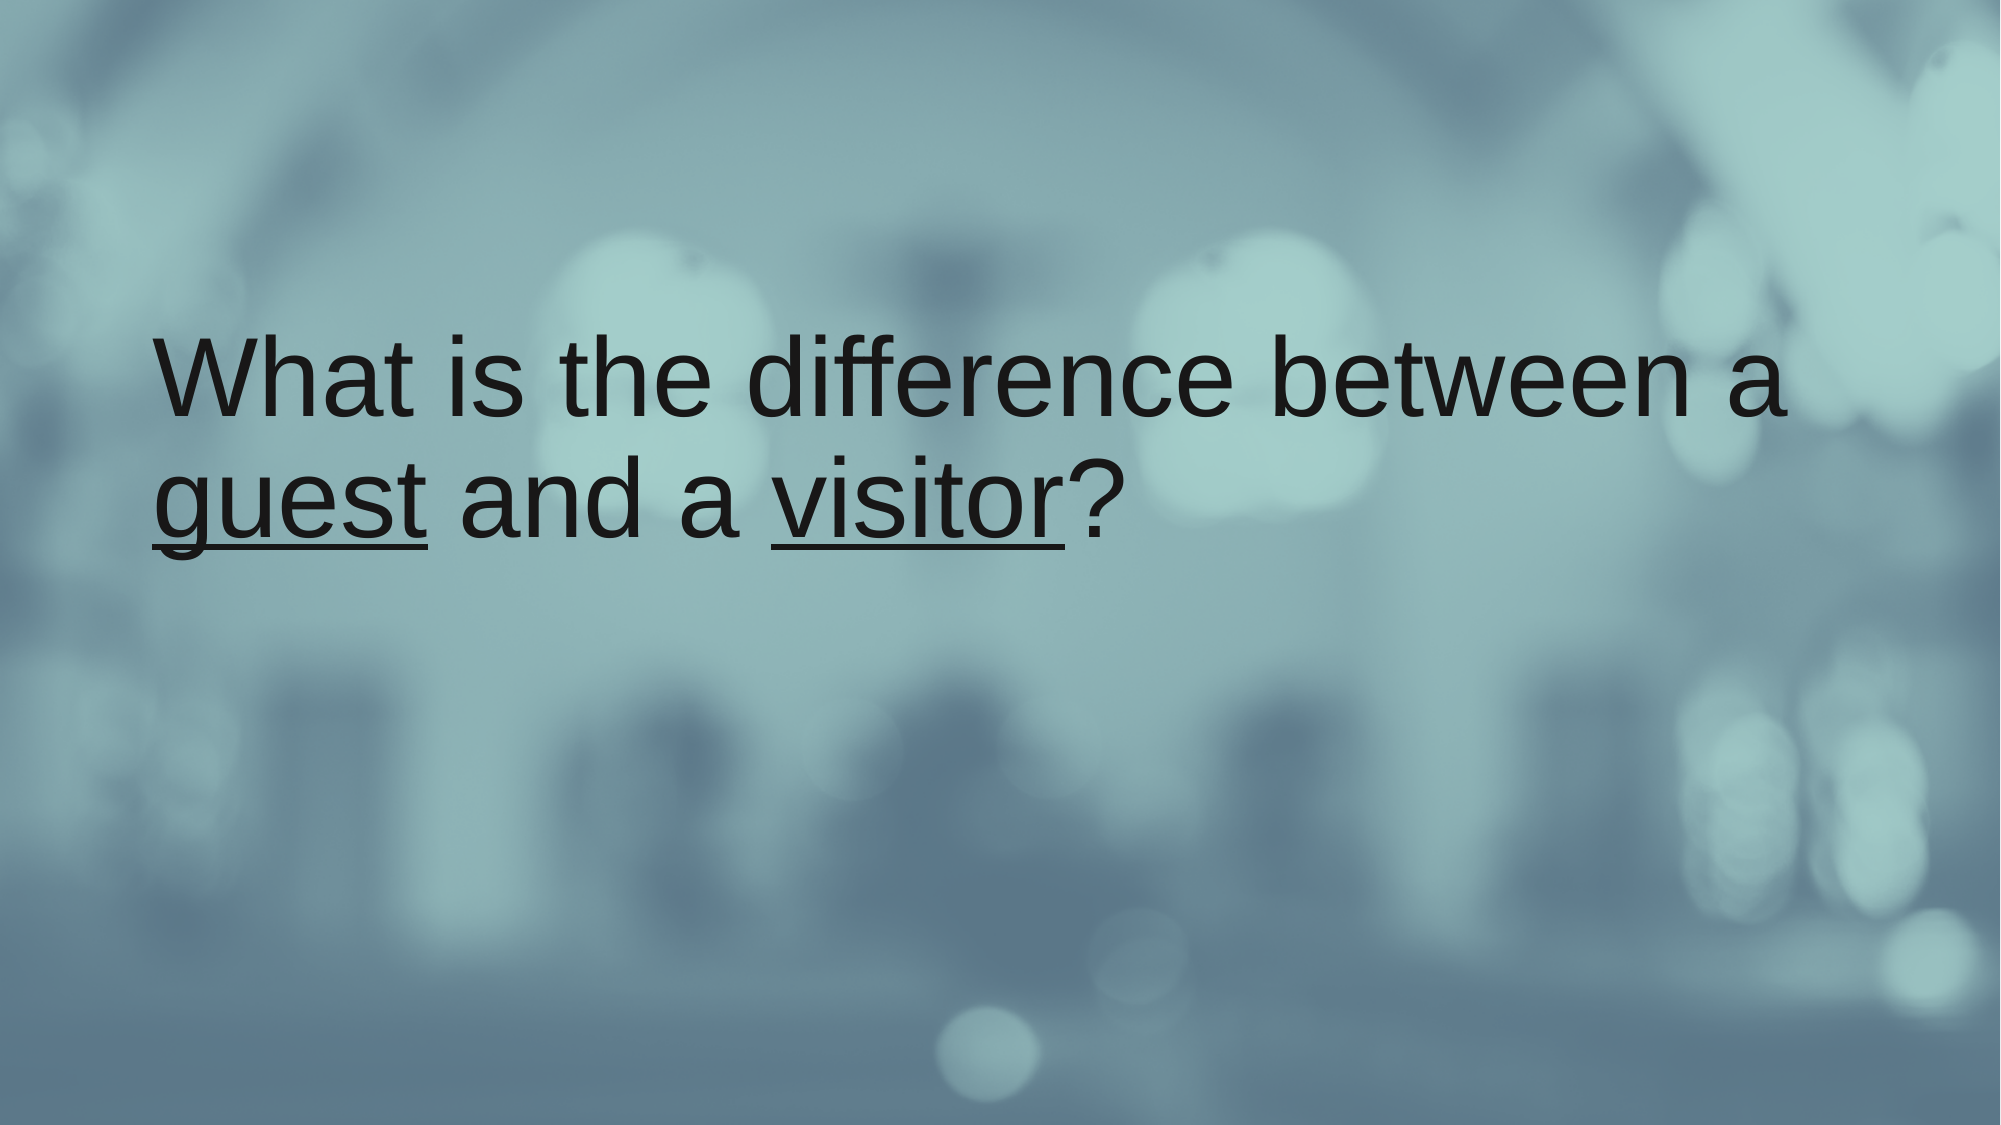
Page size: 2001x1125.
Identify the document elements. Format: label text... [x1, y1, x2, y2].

picture [0, 0, 2001, 1125]
list What is the difference between a guest and a visitor? [137, 311, 1863, 1026]
